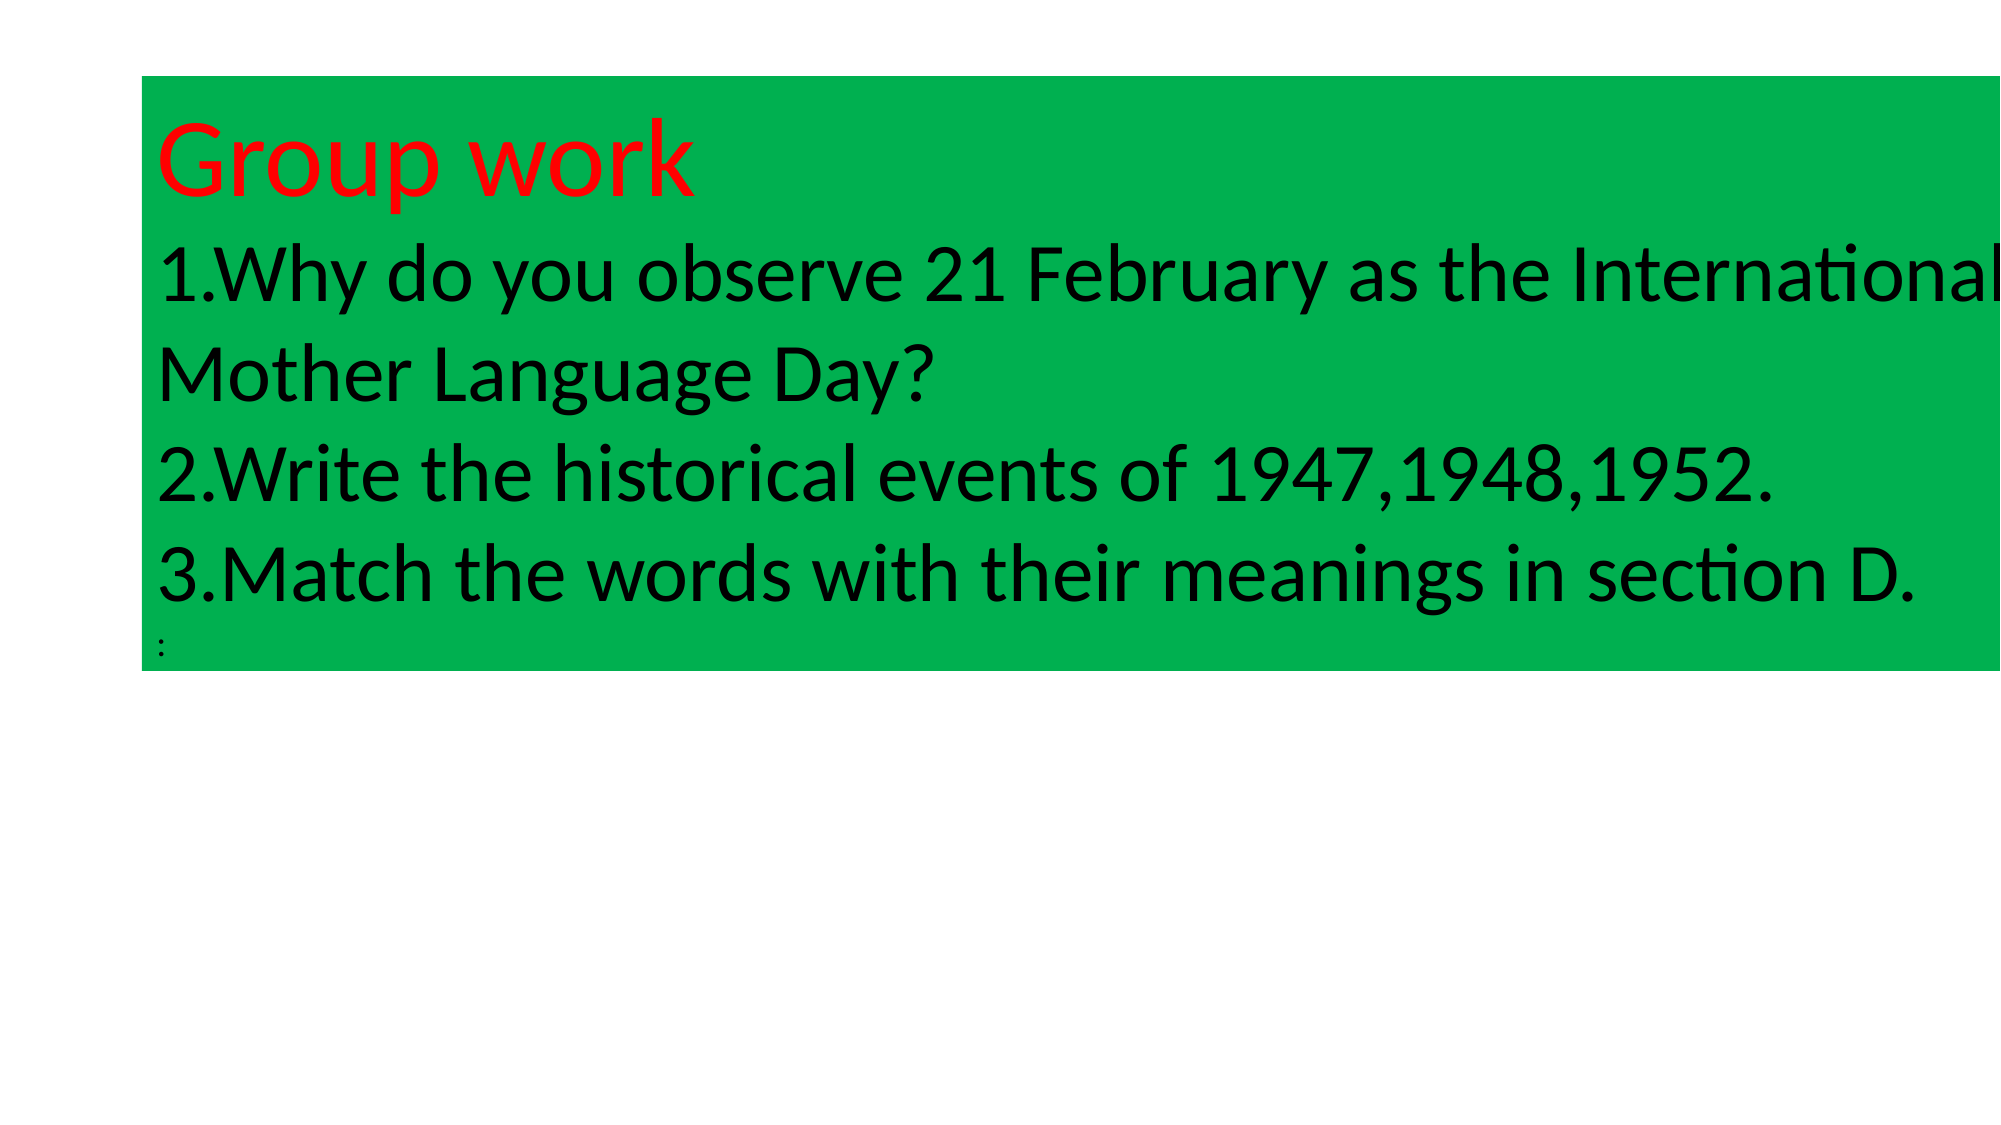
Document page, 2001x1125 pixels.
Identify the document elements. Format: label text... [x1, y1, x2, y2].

text_box Group work 1.Why do you observe 21 February as the International Mother Language Day? 2.Write the historical events of 1947,1948,1952. 3.Match the words with their meanings in section D. : [141, 76, 2000, 671]
